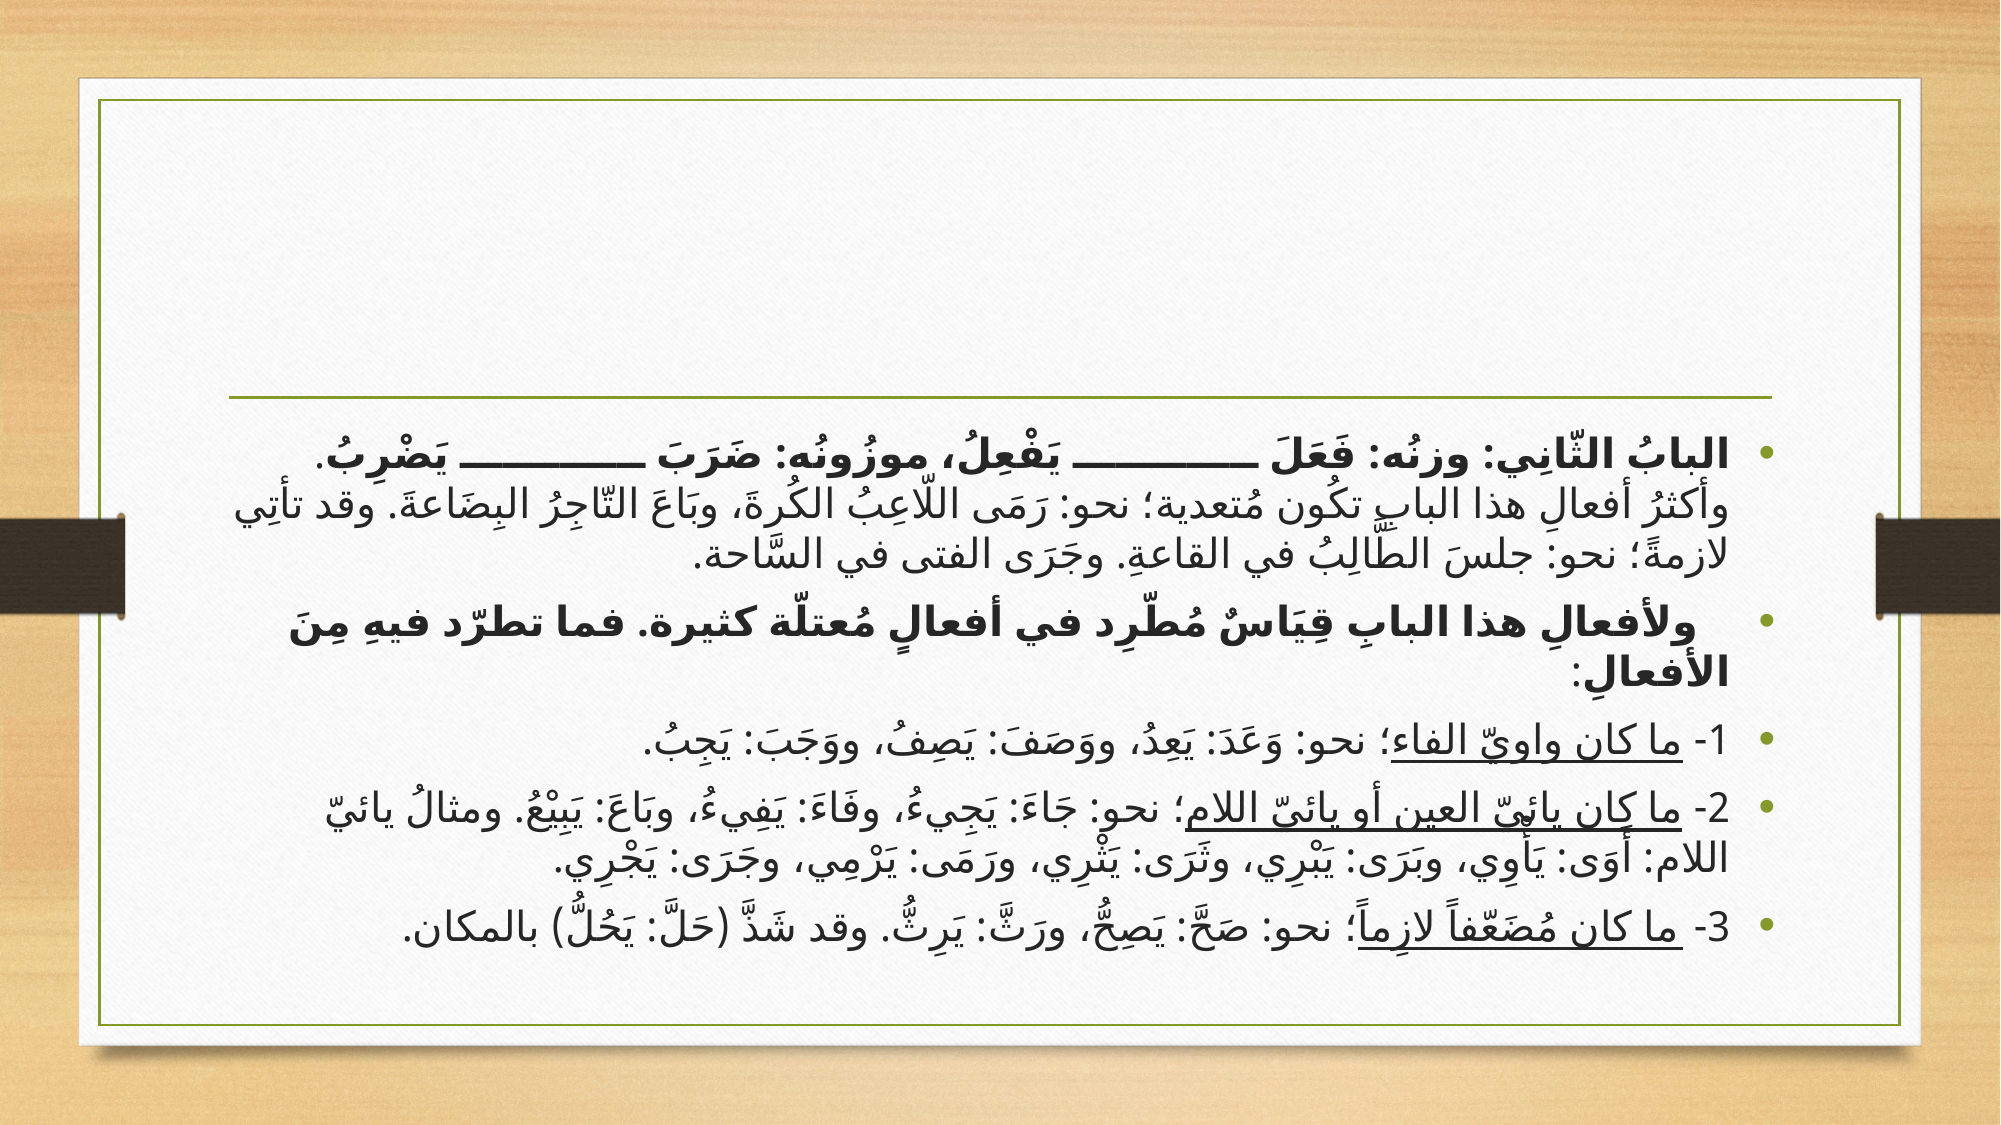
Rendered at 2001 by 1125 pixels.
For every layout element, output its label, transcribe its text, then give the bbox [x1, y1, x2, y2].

picture [0, 0, 2001, 1125]
list البابُ الثّانِي: وزنُه: فَعَلَ ـــــــــــــ يَفْعِلُ، موزُونُه: ضَرَبَ ـــــــــــــ يَضْرِبُ. وأكثرُ أفعالِ هذا البابِ تكُون مُتعدية؛ نحو: رَمَى اللّاعِبُ الكُرةَ، وبَاعَ التّاجِرُ البِضَاعةَ. وقد تأتِي لازمةً؛ نحو: جلسَ الطَّالِبُ في القاعةِ. وجَرَى الفتى في السَّاحة. ولأفعالِ هذا البابِ قِيَاسٌ مُطّرِد في أفعالٍ مُعتلّة كثيرة. فما تطرّد فيهِ مِنَ الأفعالِ: 1- ما كان واويّ الفاء؛ نحو: وَعَدَ: يَعِدُ، ووَصَفَ: يَصِفُ، ووَجَبَ: يَجِبُ. 2- ما كان يائيّ العين أو يائيّ اللام؛ نحو: جَاءَ: يَجِيءُ، وفَاءَ: يَفِيءُ، وبَاعَ: يَبِيْعُ. ومثالُ يائيّ اللام: أَوَى: يَأْوِي، وبَرَى: يَبْرِي، وثَرَى: يَثْرِي، ورَمَى: يَرْمِي، وجَرَى: يَجْرِي. 3- ما كان مُضَعّفاً لازِماً؛ نحو: صَحَّ: يَصِحُّ، ورَثَّ: يَرِثُّ. وقد شَذَّ (حَلَّ: يَحُلُّ) بالمكان. [212, 419, 1788, 964]
